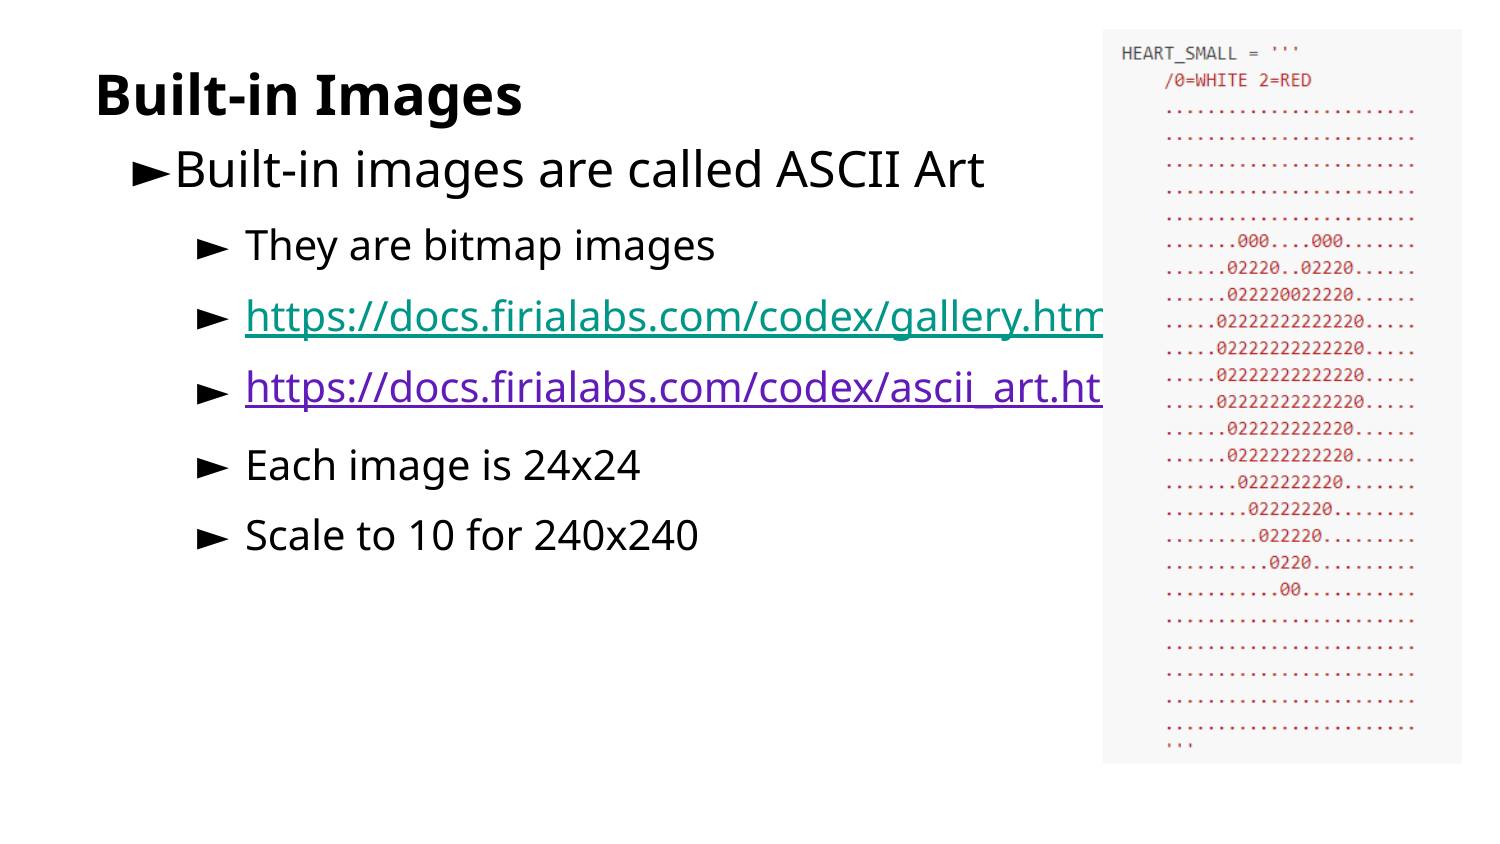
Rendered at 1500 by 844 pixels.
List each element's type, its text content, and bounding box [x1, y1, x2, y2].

picture [1103, 29, 1462, 764]
list Built-in images are called ASCII Art They are bitmap images https://docs.firialabs.com/codex/gallery.html https://docs.firialabs.com/codex/ascii_art.html Each image is 24x24 Scale to 10 for 240x240 [121, 132, 1098, 273]
title Built-in Images [83, 50, 1098, 171]
